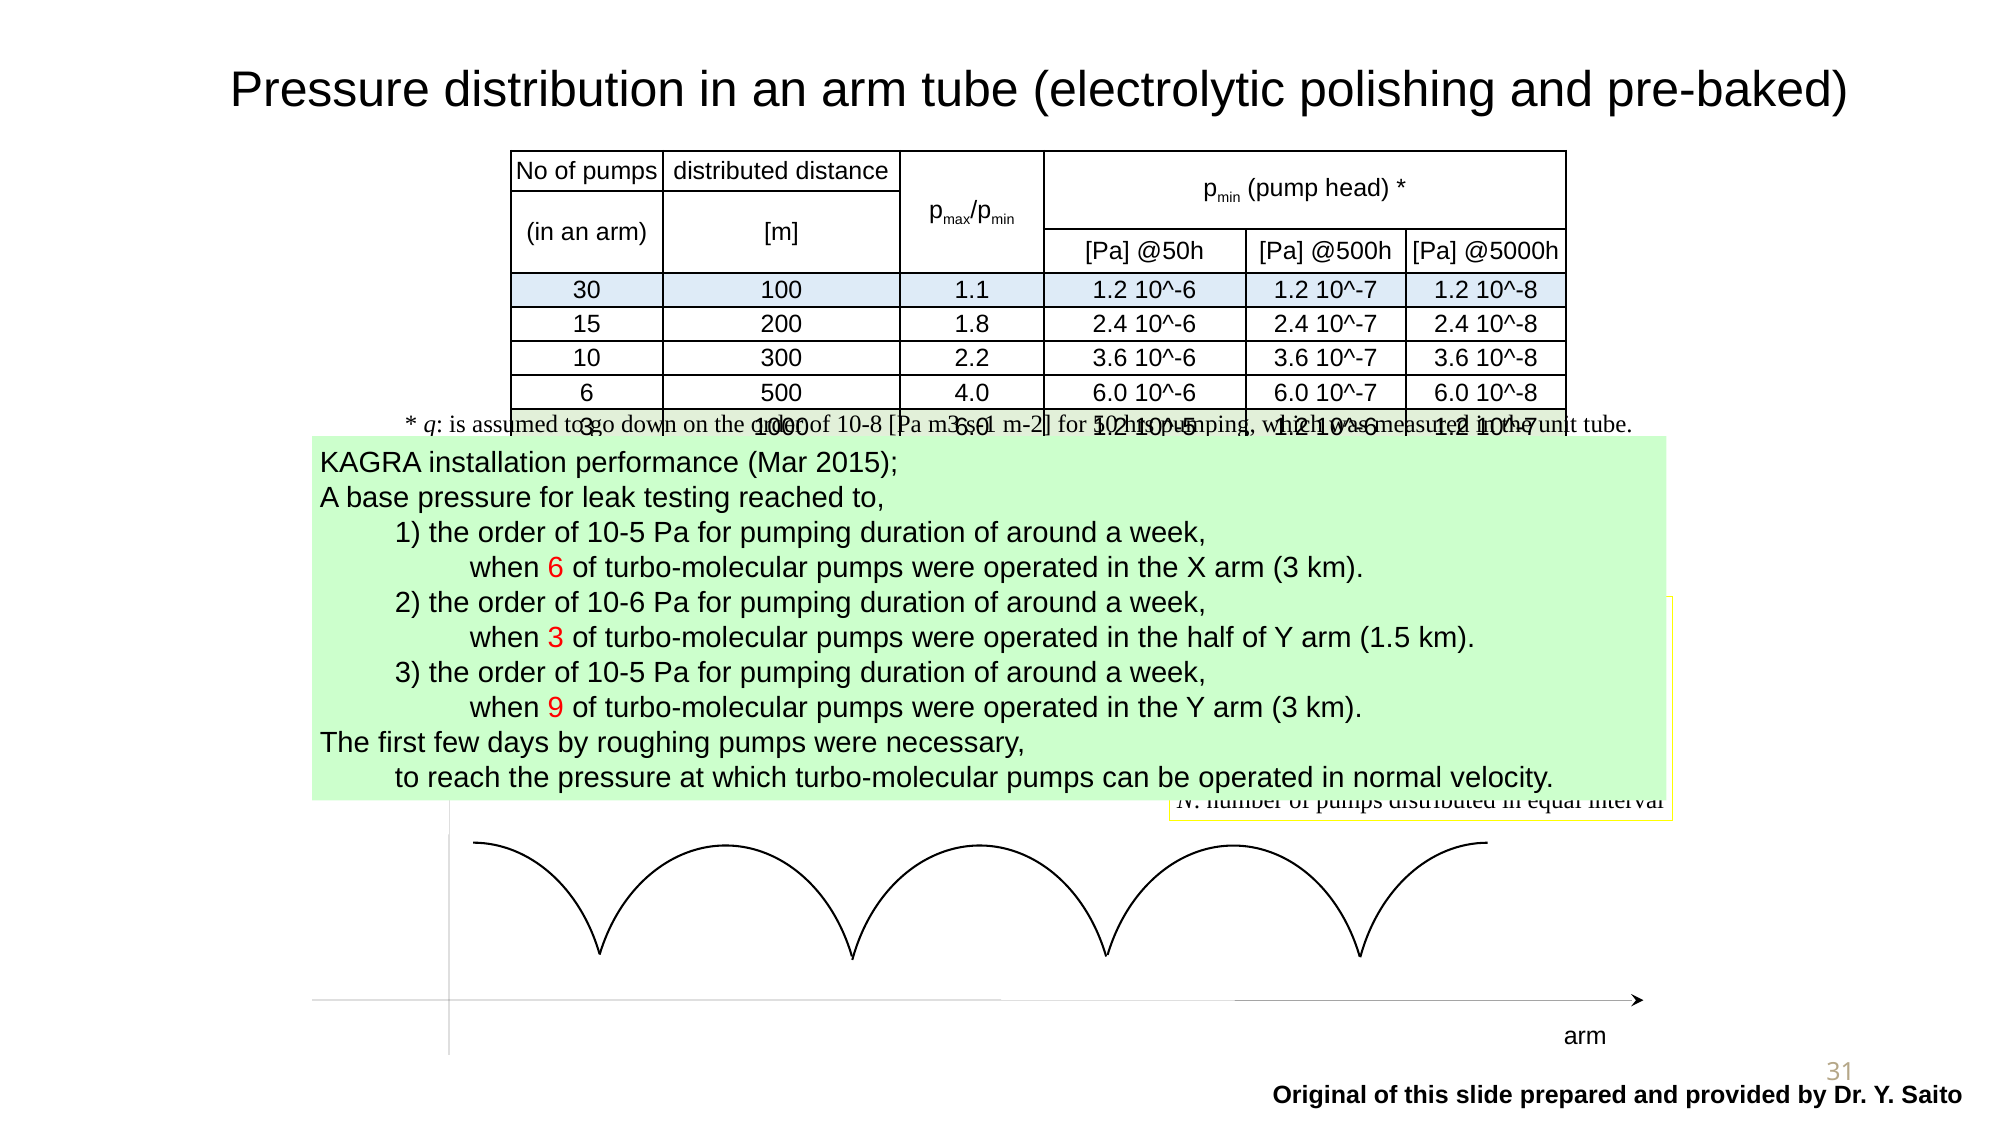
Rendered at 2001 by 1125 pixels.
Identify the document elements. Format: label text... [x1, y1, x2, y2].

table_cell 2.2 [901, 342, 1043, 374]
text_box [599, 845, 852, 957]
table_cell 3.6 10^-7 [1247, 342, 1405, 374]
table_cell 2.4 10^-6 [1045, 308, 1245, 340]
table_cell 500 [664, 376, 899, 400]
table_cell [Pa] @500h [1247, 230, 1405, 272]
table_cell [Pa] @50h [1045, 230, 1245, 272]
table_cell 1.2 10^-7 [1247, 274, 1405, 306]
table_header pmin (pump head) * [1045, 152, 1565, 228]
table_cell 2.4 10^-8 [1407, 308, 1565, 340]
table_cell 15 [512, 308, 662, 340]
table_cell [m] [664, 192, 899, 272]
table_cell 200 [664, 308, 899, 340]
table_cell 1.2 10^-6 [1045, 274, 1245, 306]
text_box Pressure distribution in an arm tube (electrolytic polishing and pre-baked) [222, 48, 1872, 124]
table_cell 6.0 10^-6 [1045, 376, 1245, 400]
text_box arm [1556, 1000, 1625, 1060]
table_cell 3.6 10^-8 [1407, 342, 1565, 374]
table_cell 100 [664, 274, 899, 306]
table_cell 1.8 [901, 308, 1043, 340]
table_cell 1.2 10^-8 [1407, 274, 1565, 306]
table_cell 1.1 [901, 274, 1043, 306]
text_box [1360, 842, 1488, 958]
table_cell 300 [664, 342, 899, 374]
table_cell (in an arm) [512, 192, 662, 272]
table_cell 6.0 10^-7 [1247, 376, 1405, 400]
text_box * q: is assumed to go down on the order of 10-8 [Pa m3 s-1 m-2] for 50 hrs pumping, which was measured in the unit tube. [397, 400, 1712, 446]
table_cell 4.0 [901, 376, 1043, 400]
table_cell 10 [512, 342, 662, 374]
table_cell 6 [512, 376, 662, 400]
table_header distributed distance [664, 152, 899, 190]
text_box [1631, 994, 1644, 1007]
table_cell 3.6 10^-6 [1045, 342, 1245, 374]
table_header pmax/pmin [901, 152, 1043, 272]
text_box [852, 845, 1107, 960]
table_cell 6.0 10^-8 [1407, 376, 1565, 400]
text_box KAGRA installation performance (Mar 2015); A base pressure for leak testing reached to, 1) the order of 10-5 Pa for pumping duration of around a week, when 6 of turbo-molecular pumps were operated in the X arm (3 km). 2) the order of 10-6 Pa for pumping duration of around a week, when 3 of turbo-molecular pumps were operated in the half of Y arm (1.5 km). 3) the order of 10-5 Pa for pumping duration of around a week, when 9 of turbo-molecular pumps were operated in the Y arm (3 km). The first few days by roughing pumps were necessary, to reach the pressure at which turbo-molecular pumps can be operated in normal velocity. [312, 436, 1667, 801]
text_box [473, 842, 600, 954]
text_box Original of this slide prepared and provided by Dr. Y. Saito [1265, 1070, 1972, 1116]
table_header No of pumps [512, 152, 662, 190]
table_cell [Pa] @5000h [1407, 230, 1565, 272]
table_cell 30 [512, 274, 662, 306]
text_box [1107, 845, 1360, 957]
slide_number 31 [1817, 1046, 1863, 1070]
text_box q: outgassing rate per unit area [Pa m3 s-1 m-2] L: total length of an arm tube [m] A: total surface area of an arm tube [m2] c: conductance per unit length [m3 s-1 m] v: mean velocity of gas molecules [m s-1] S: pumping speed of each pump [m3 s-1] N: number of pumps distributed in equal interval [1169, 596, 1673, 821]
table_cell 2.4 10^-7 [1247, 308, 1405, 340]
